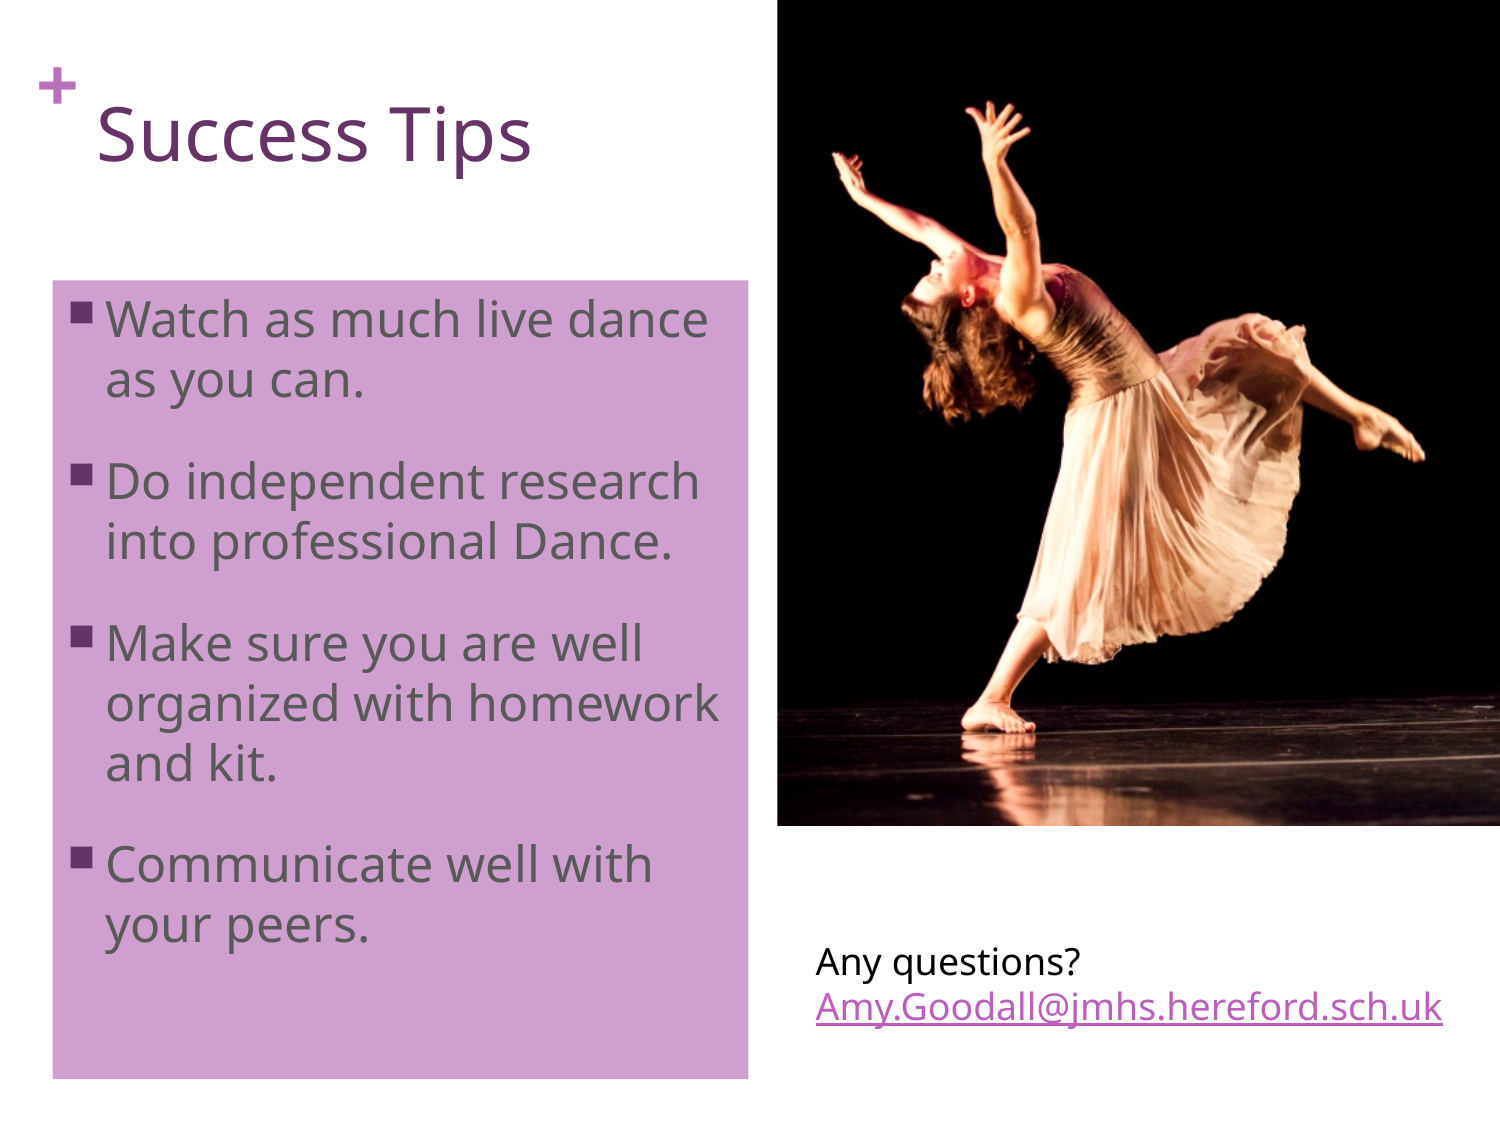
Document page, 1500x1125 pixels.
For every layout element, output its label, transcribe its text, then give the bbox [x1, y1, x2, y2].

title Success Tips [81, 79, 769, 263]
picture [776, 0, 1500, 826]
text_box Any questions? Amy.Goodall@jmhs.hereford.sch.uk [800, 930, 1485, 1087]
list Watch as much live dance as you can. Do independent research into professional Dance. Make sure you are well organized with homework and kit. Communicate well with your peers. [52, 280, 749, 1080]
